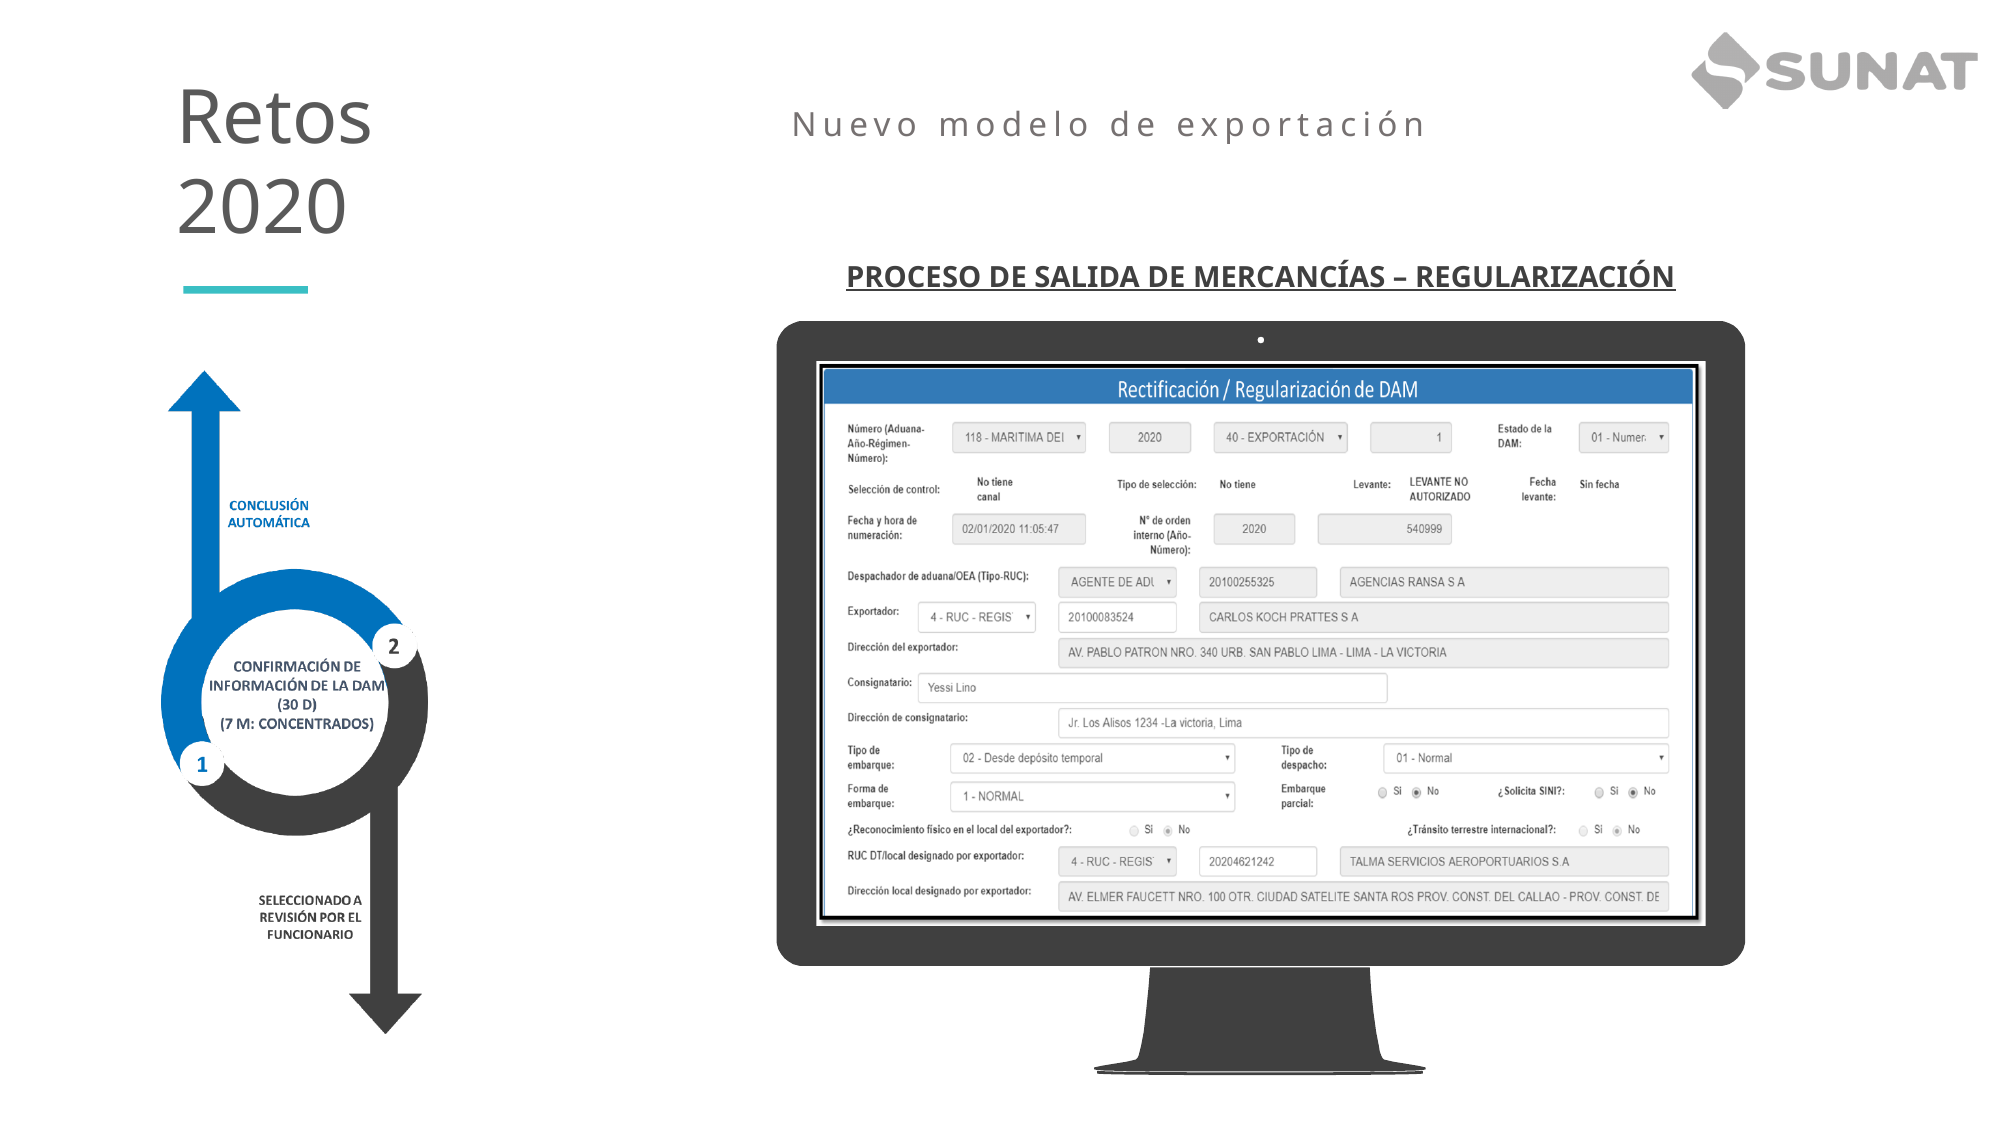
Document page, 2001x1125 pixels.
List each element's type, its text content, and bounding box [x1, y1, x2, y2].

text_box [182, 285, 309, 295]
picture [1686, 29, 1982, 112]
picture [161, 370, 428, 1034]
text_box PROCESO DE SALIDA DE MERCANCÍAS – REGULARIZACIÓN [760, 250, 1761, 301]
text_box Nuevo modelo de exportación [776, 75, 1456, 150]
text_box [776, 320, 1746, 1076]
text_box Retos 2020 [161, 60, 659, 256]
